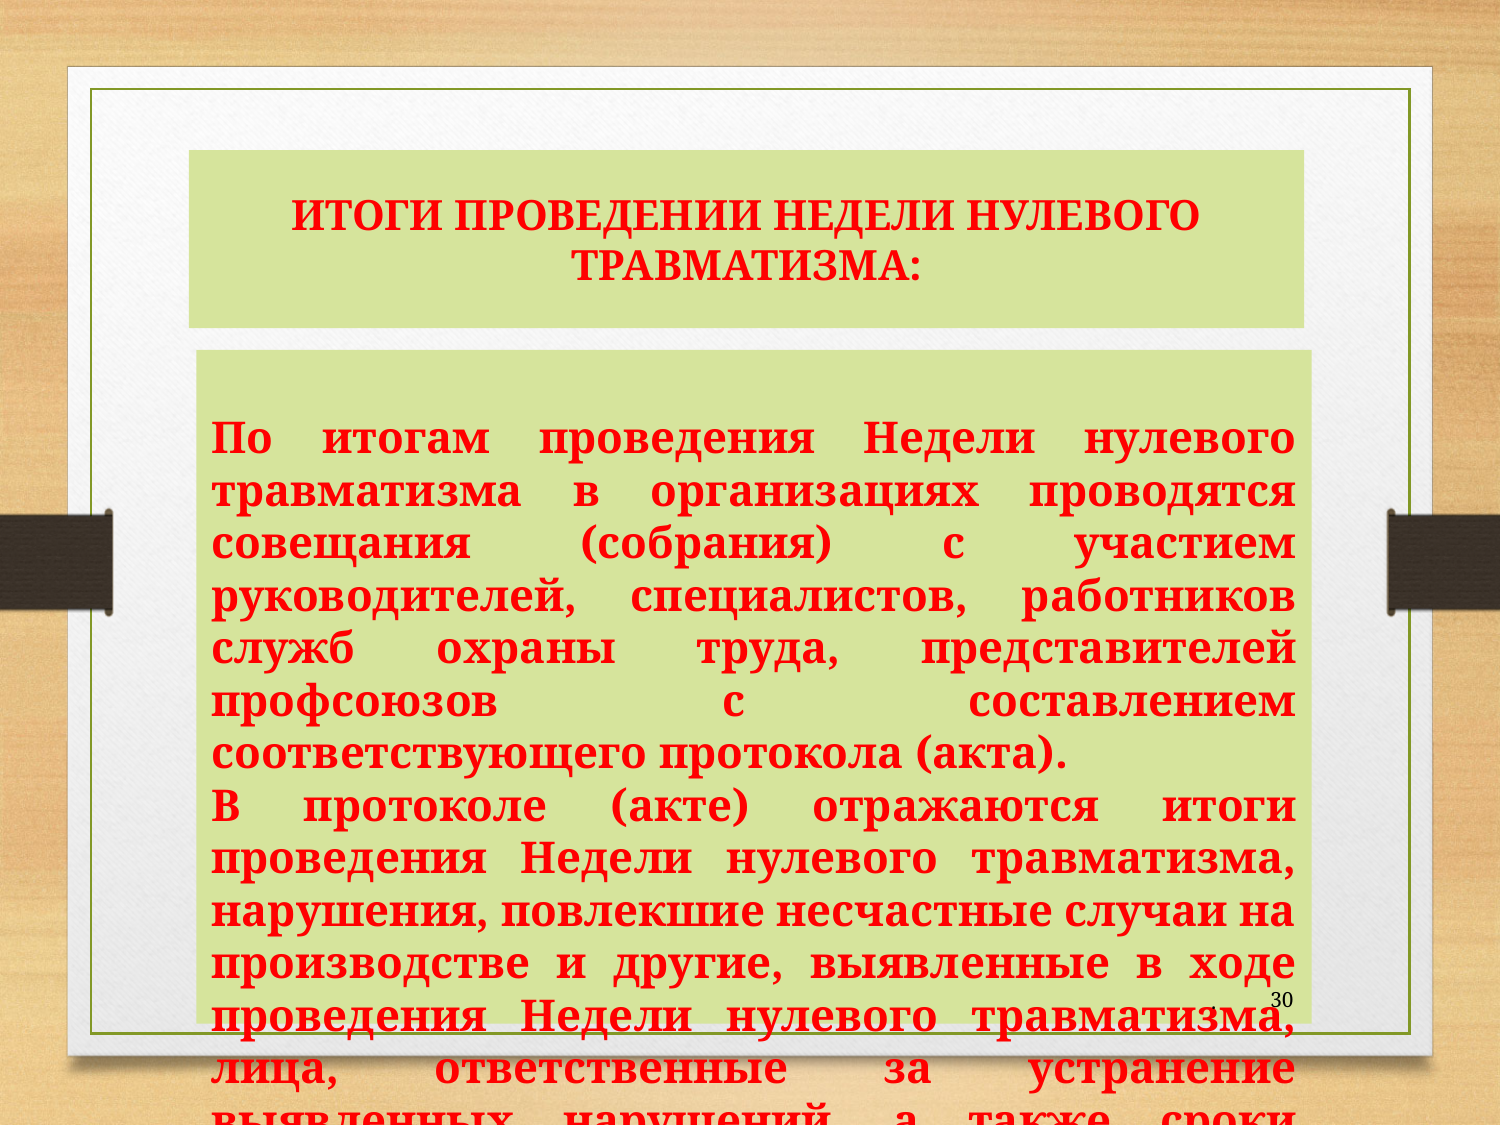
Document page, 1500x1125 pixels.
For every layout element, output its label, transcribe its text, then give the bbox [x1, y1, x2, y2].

title ИТОГИ ПРОВЕДЕНИИ НЕДЕЛИ НУЛЕВОГО ТРАВМАТИЗМА: [188, 150, 1305, 329]
slide_number 30 [1243, 977, 1309, 1024]
slide_number . [1042, 977, 1232, 1024]
list По итогам проведения Недели нулевого травматизма в организациях проводятся совещания (собрания) с участием руководителей, специалистов, работников служб охраны труда, представителей профсоюзов с составлением соответствующего протокола (акта). В протоколе (акте) отражаются итоги проведения Недели нулевого травматизма, нарушения, повлекшие несчастные случаи на производстве и другие, выявленные в ходе проведения Недели нулевого травматизма, лица, ответственные за устранение выявленных нарушений, а также сроки устранения. [196, 349, 1312, 1024]
picture [0, 0, 1500, 1125]
